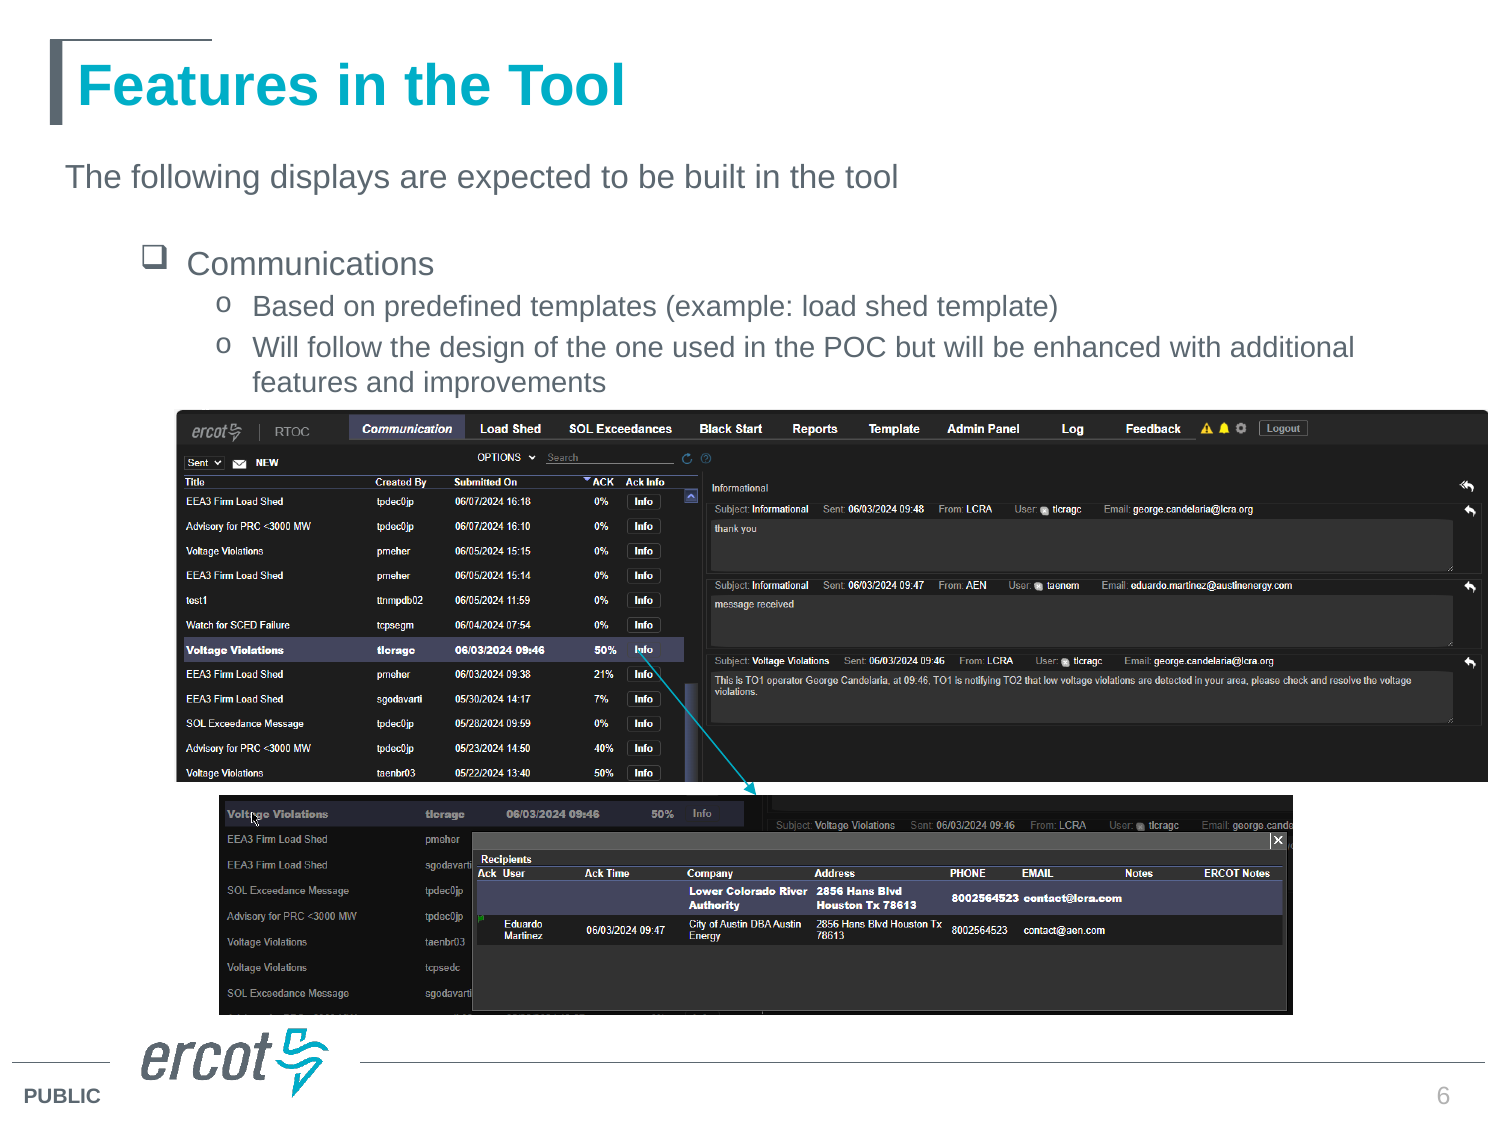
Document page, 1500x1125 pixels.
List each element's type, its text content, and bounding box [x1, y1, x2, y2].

title Features in the Tool [62, 39, 1450, 125]
picture [219, 794, 1293, 1015]
picture [174, 409, 1488, 782]
slide_number 6 [1400, 1076, 1488, 1113]
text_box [637, 649, 757, 796]
picture [137, 1024, 332, 1100]
list The following displays are expected to be built in the tool Communications Based on predefined templates (example: load shed template) Will follow the design of the one used in the POC but will be enhanced with additional features and improvements [50, 148, 1450, 977]
